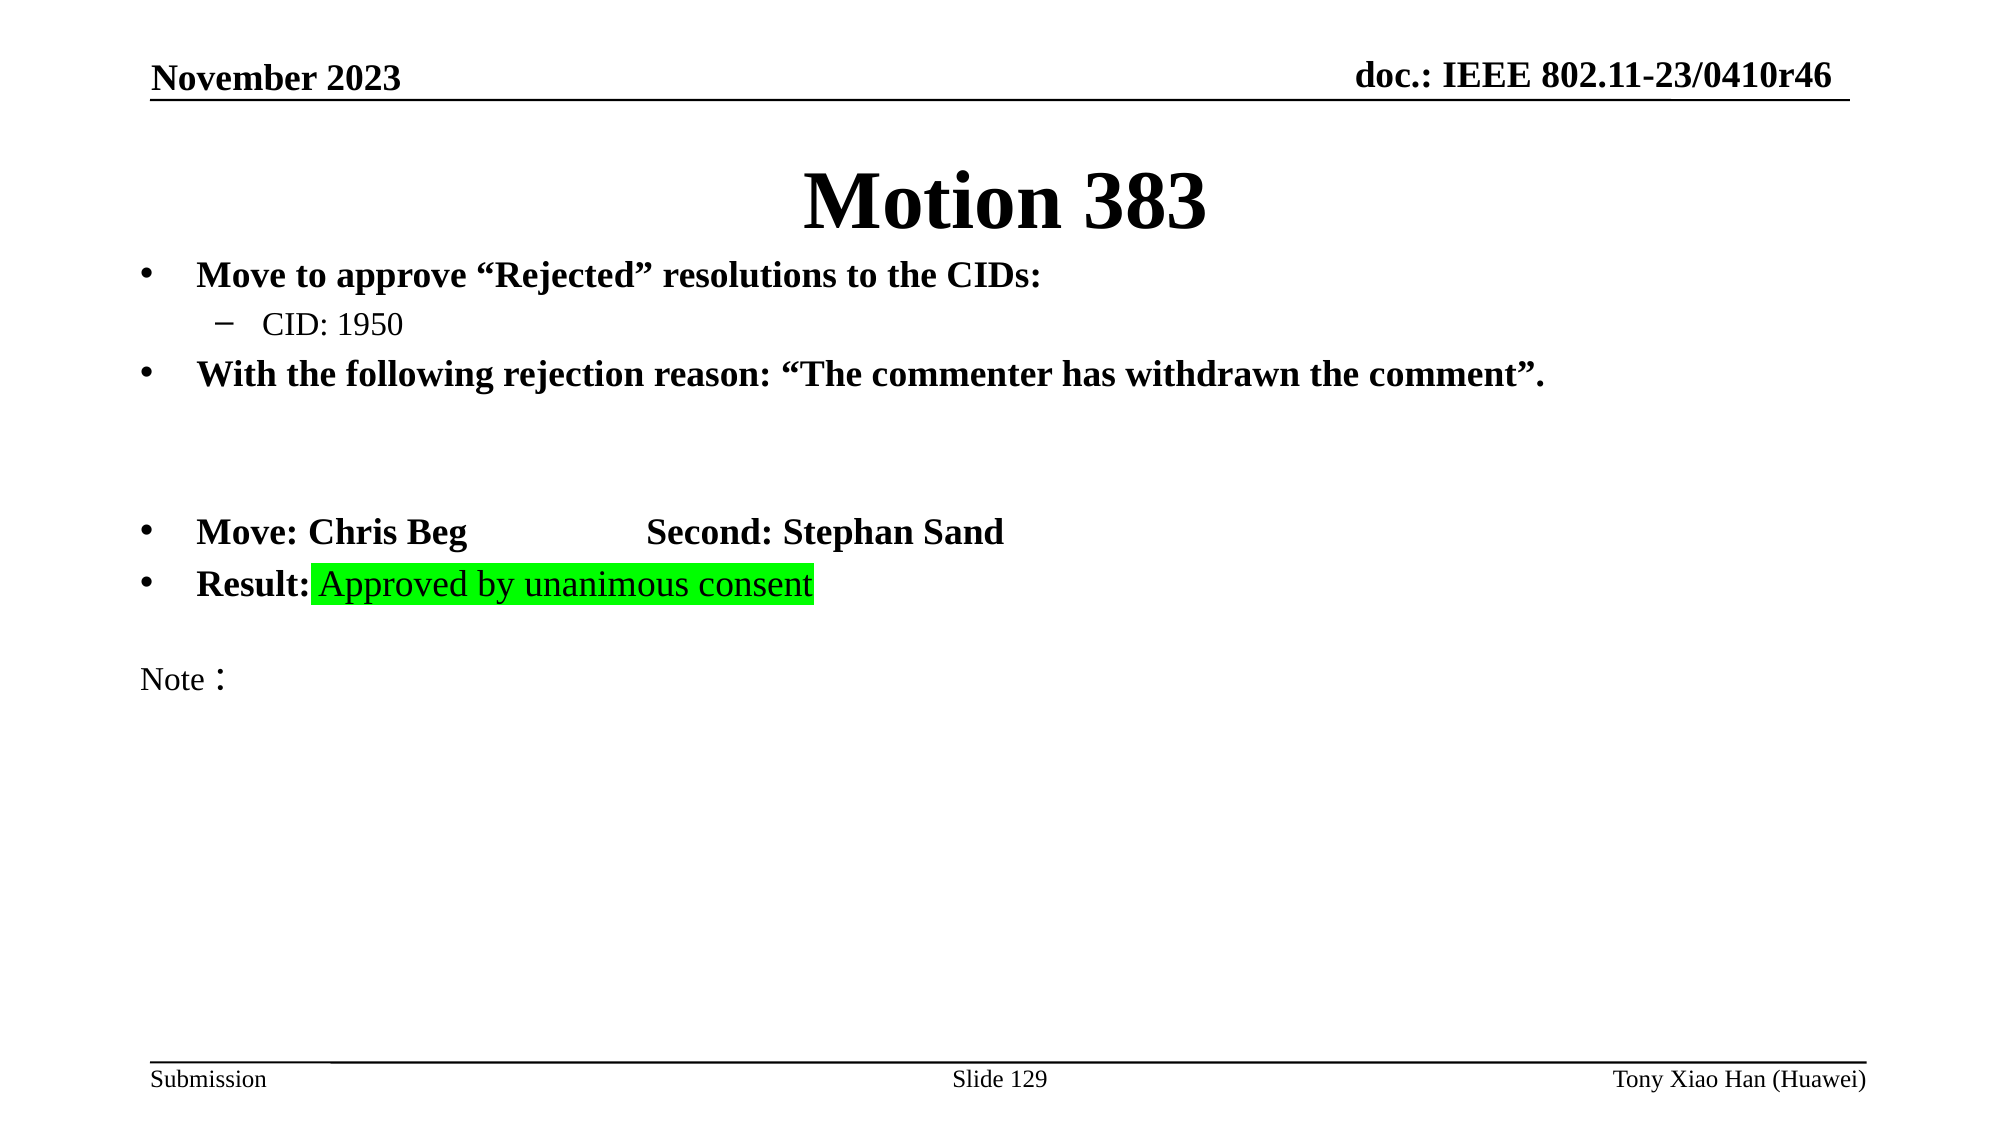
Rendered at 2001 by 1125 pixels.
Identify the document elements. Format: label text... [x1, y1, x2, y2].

text_box Move to approve “Rejected” resolutions to the CIDs: CID: 1950 With the following rejection reason: “The commenter has withdrawn the comment”. Move: Chris Beg Second: Stephan Sand Result: Approved by unanimous consent Note： [125, 212, 1888, 900]
text_box Motion 383 [368, 137, 1644, 212]
